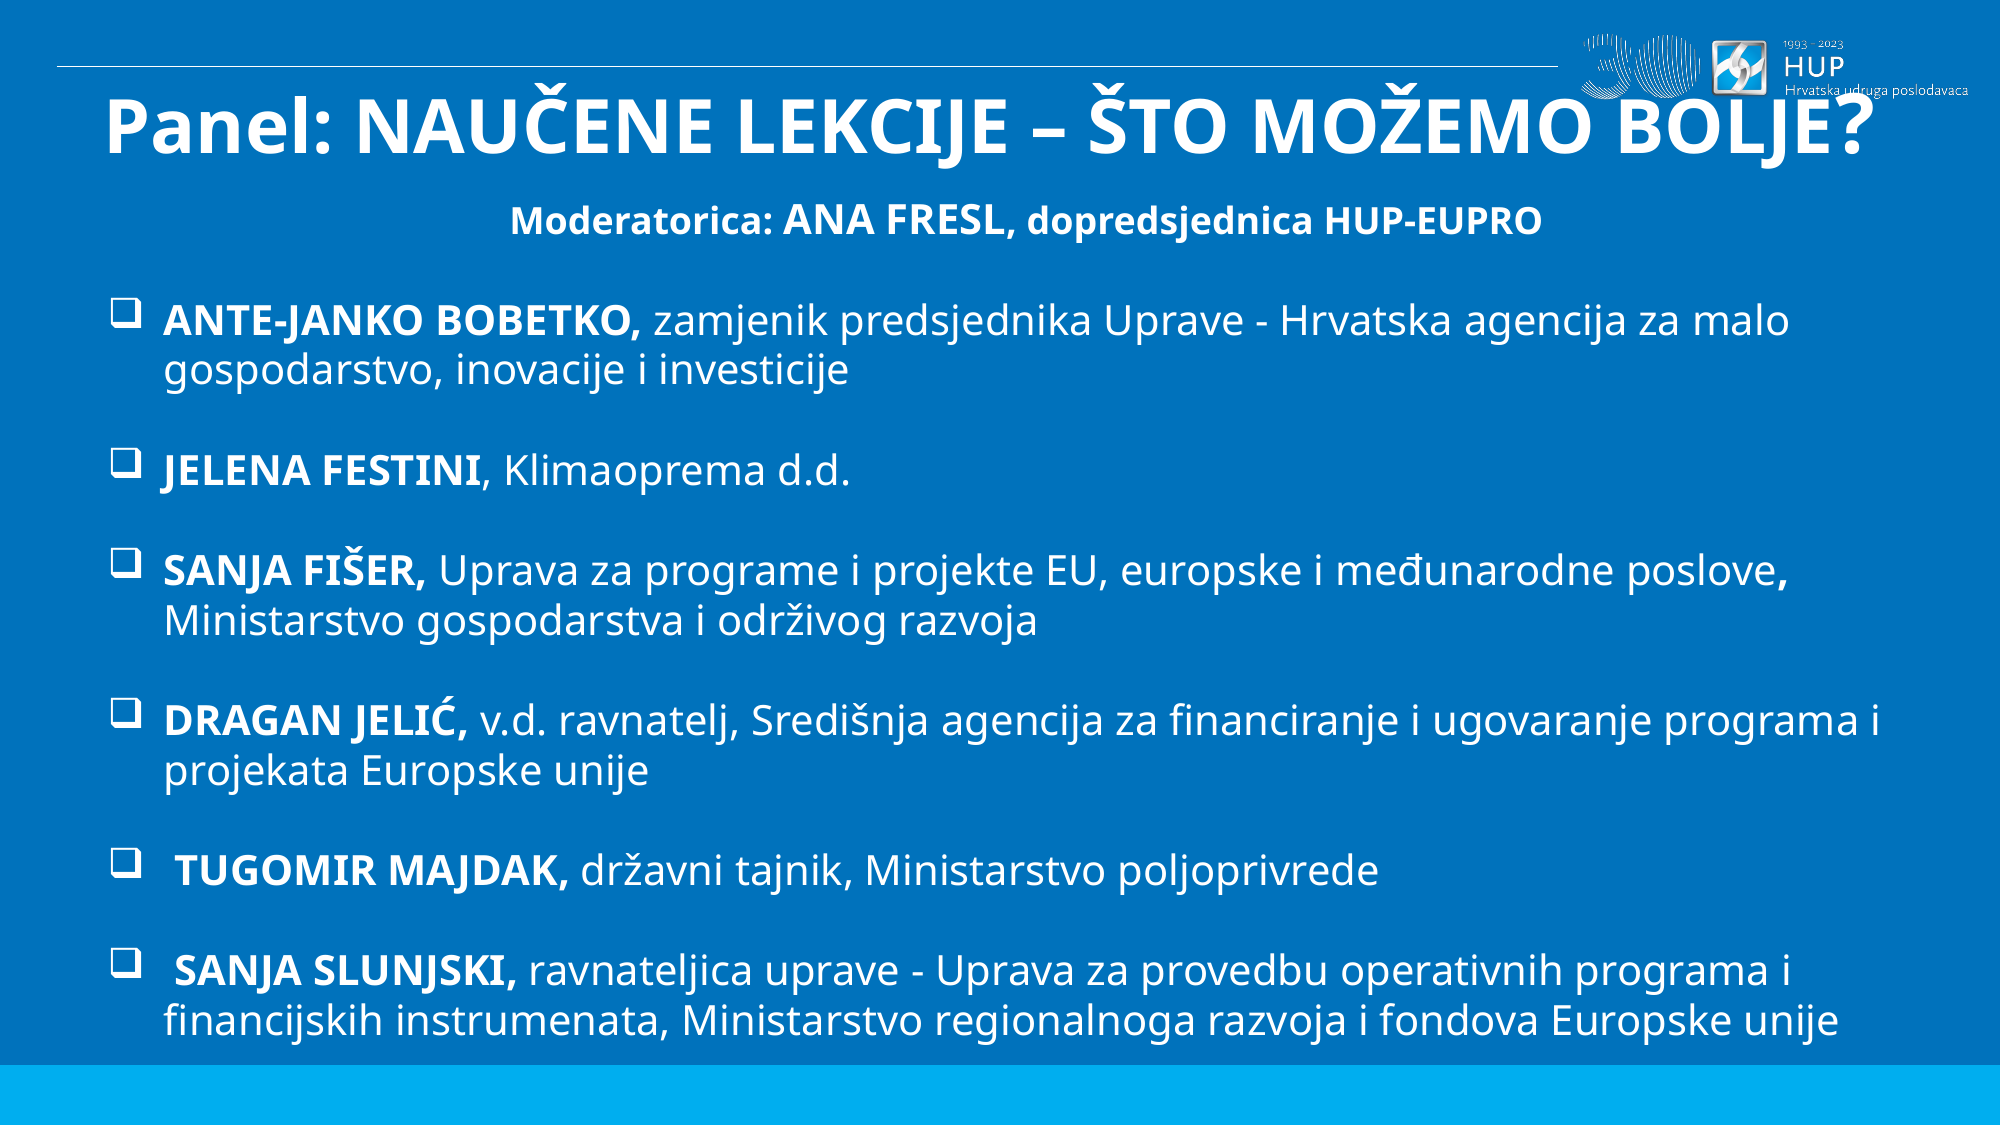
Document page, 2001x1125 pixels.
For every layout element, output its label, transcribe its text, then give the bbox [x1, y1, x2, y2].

text_box Panel: NAUČENE LEKCIJE – ŠTO MOŽEMO BOLJE? [18, 82, 1961, 279]
text_box Moderatorica: ANA FRESL, dopredsjednica HUP-EUPRO ANTE-JANKO BOBETKO, zamjenik predsjednika Uprave - Hrvatska agencija za malo gospodarstvo, inovacije i investicije JELENA FESTINI, Klimaoprema d.d. SANJA FIŠER, Uprava za programe i projekte EU, europske i međunarodne poslove, Ministarstvo gospodarstva i održivog razvoja DRAGAN JELIĆ, v.d. ravnatelj, Središnja agencija za financiranje i ugovaranje programa i projekata Europske unije TUGOMIR MAJDAK, državni tajnik, Ministarstvo poljoprivrede SANJA SLUNJSKI, ravnateljica uprave - Uprava za provedbu operativnih programa i financijskih instrumenata, Ministarstvo regionalnoga razvoja i fondova Europske unije [92, 185, 1961, 1096]
picture [1514, 6, 1968, 131]
